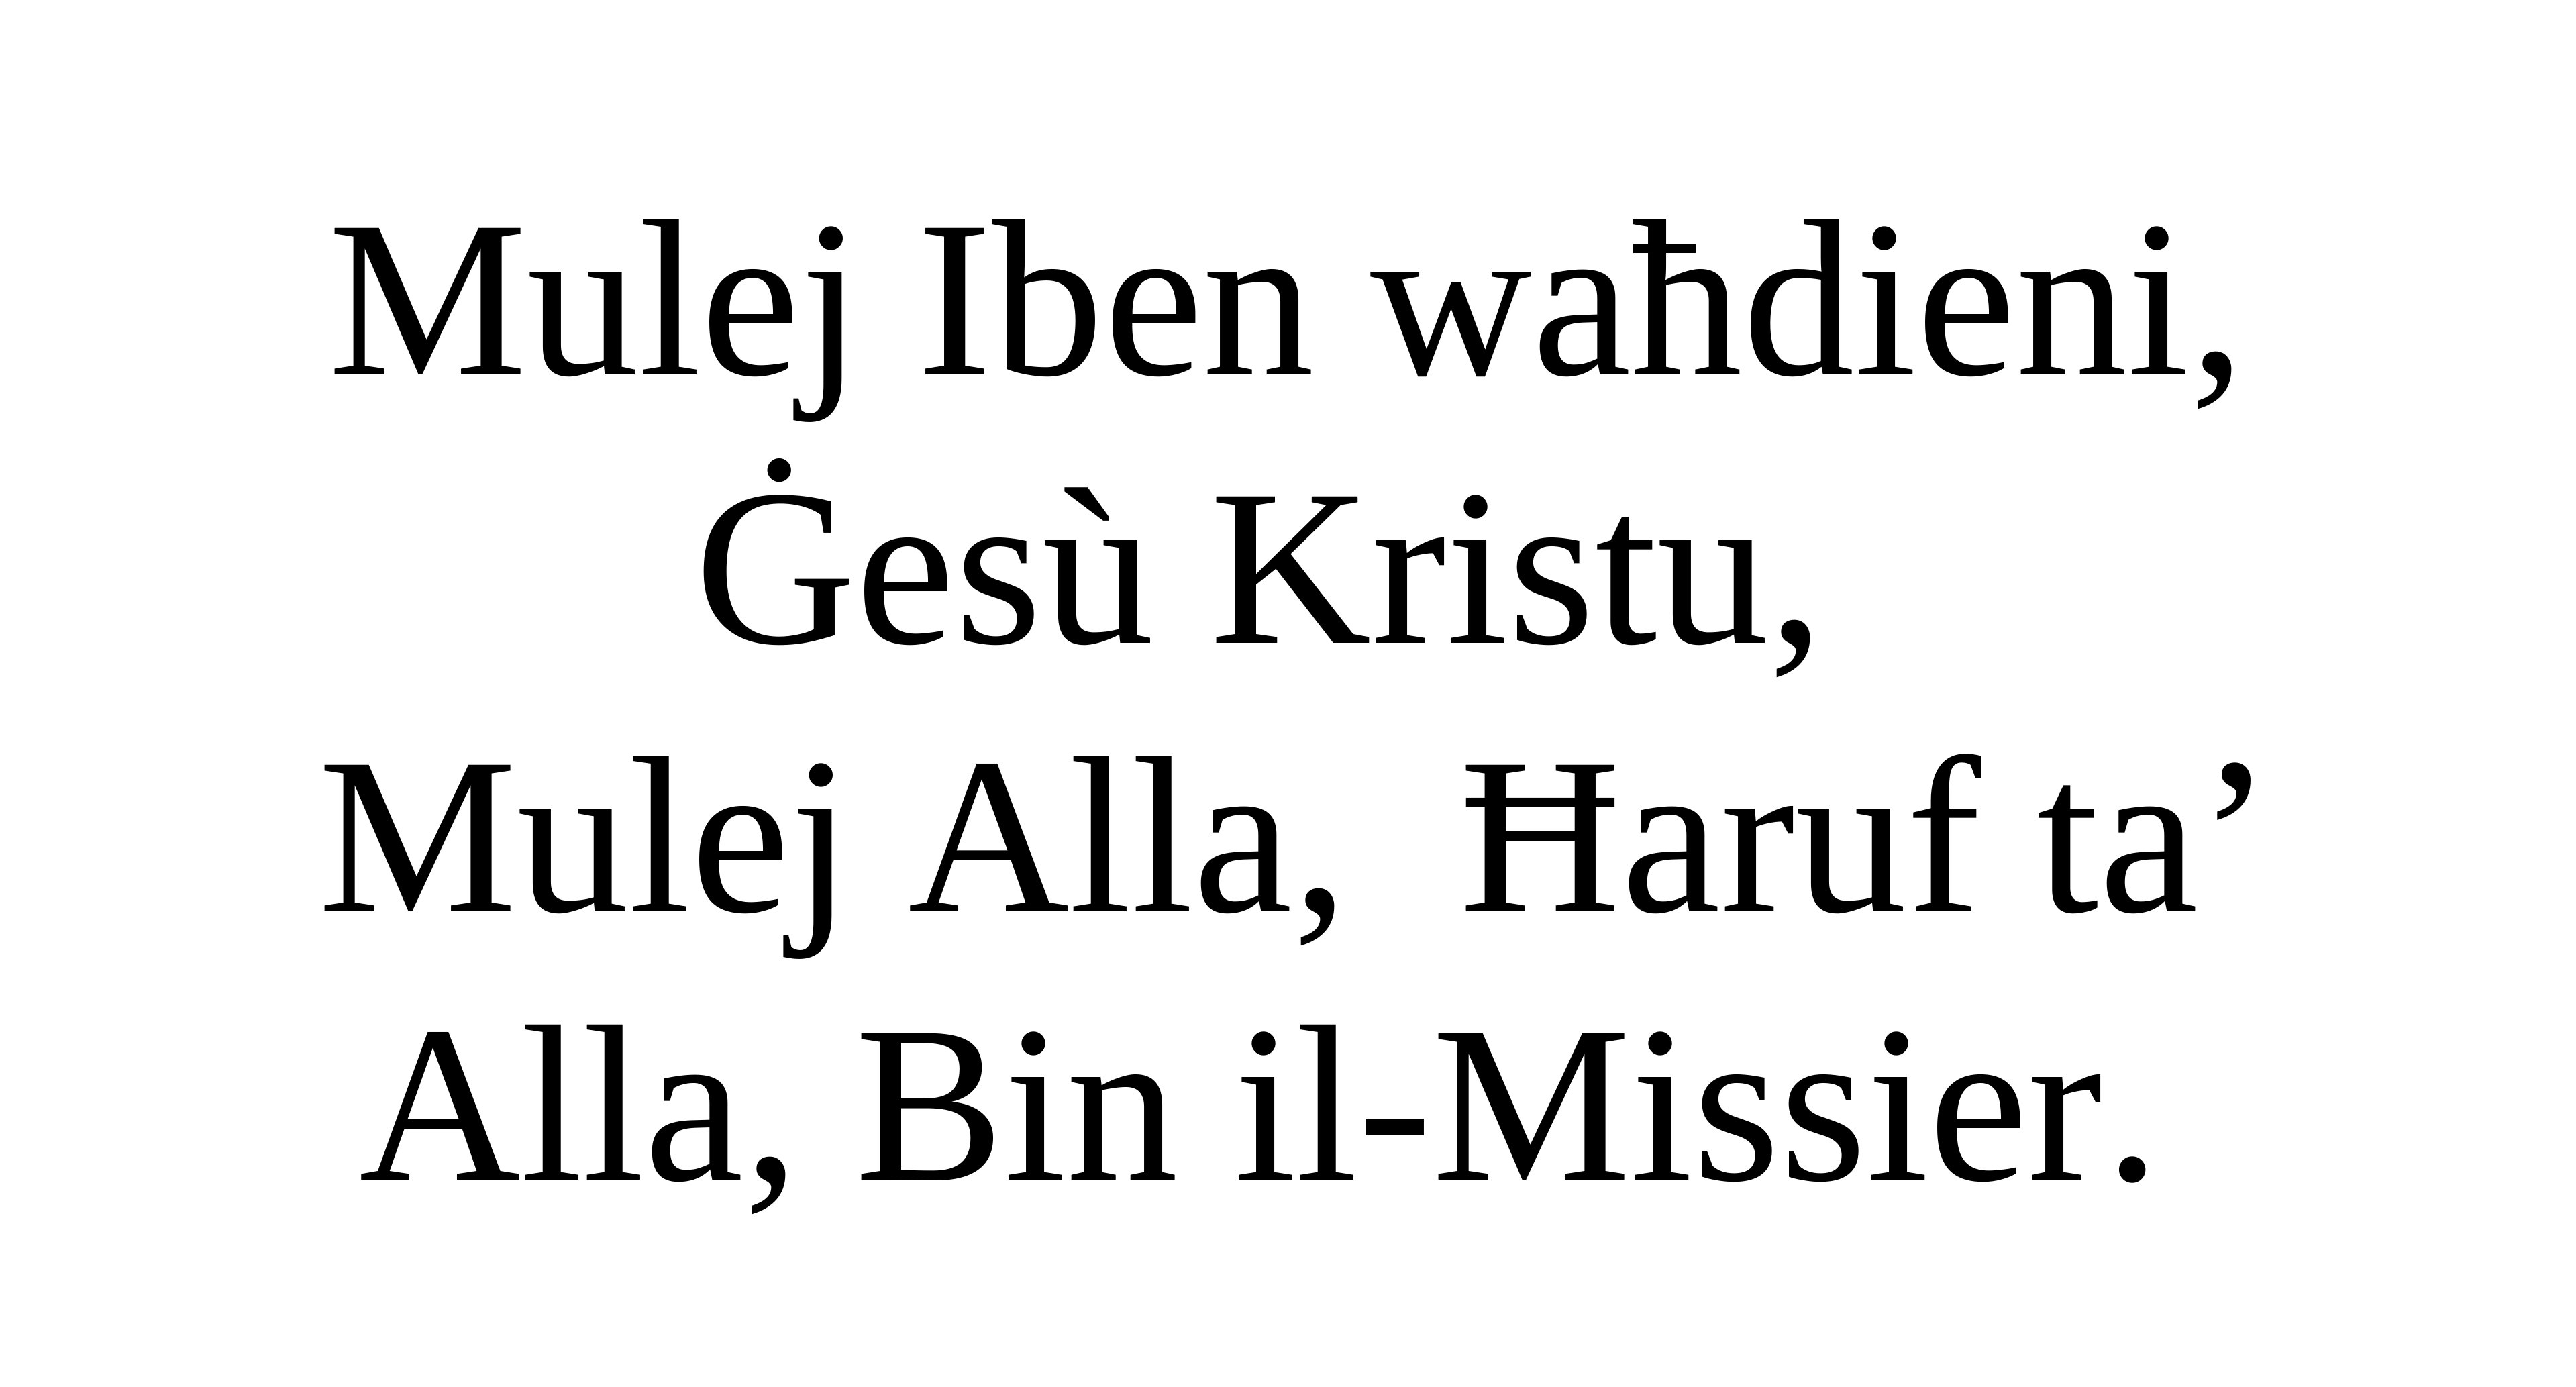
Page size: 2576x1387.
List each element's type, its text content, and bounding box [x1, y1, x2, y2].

text_box Mulej Iben waħdieni, Ġesù Kristu, Mulej Alla, Ħaruf ta’ Alla, Bin il-Missier. [85, 146, 2491, 1230]
